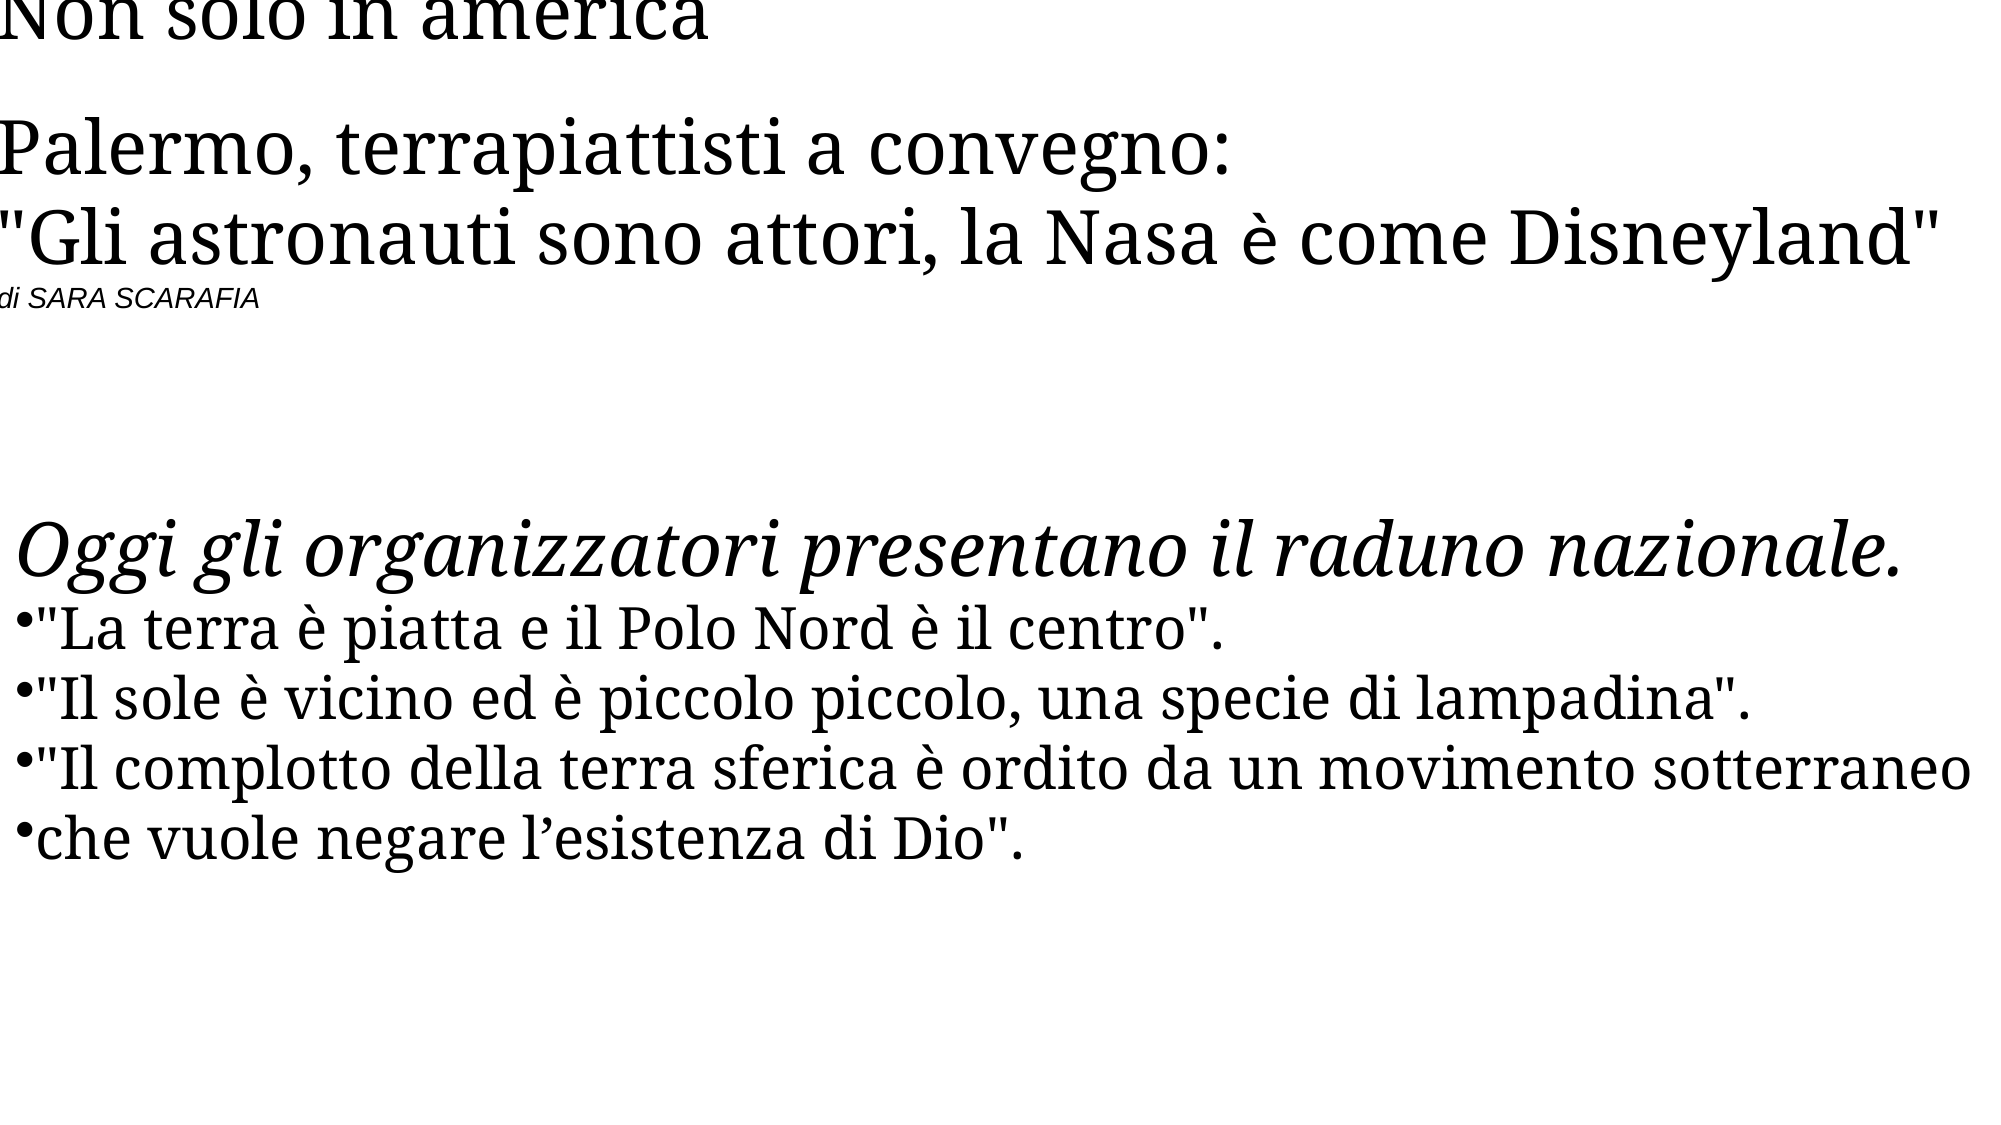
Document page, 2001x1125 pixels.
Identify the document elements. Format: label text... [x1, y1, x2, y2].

text_box Oggi gli organizzatori presentano il raduno nazionale. "La terra è piatta e il Polo Nord è il centro". "Il sole è vicino ed è piccolo piccolo, una specie di lampadina". "Il complotto della terra sferica è ordito da un movimento sotterraneo che vuole negare l’esistenza di Dio". [0, 493, 2000, 879]
text_box Non solo in america Palermo, terrapiattisti a convegno: "Gli astronauti sono attori, la Nasa è come Disneyland" di SARA SCARAFIA [0, 0, 1959, 367]
